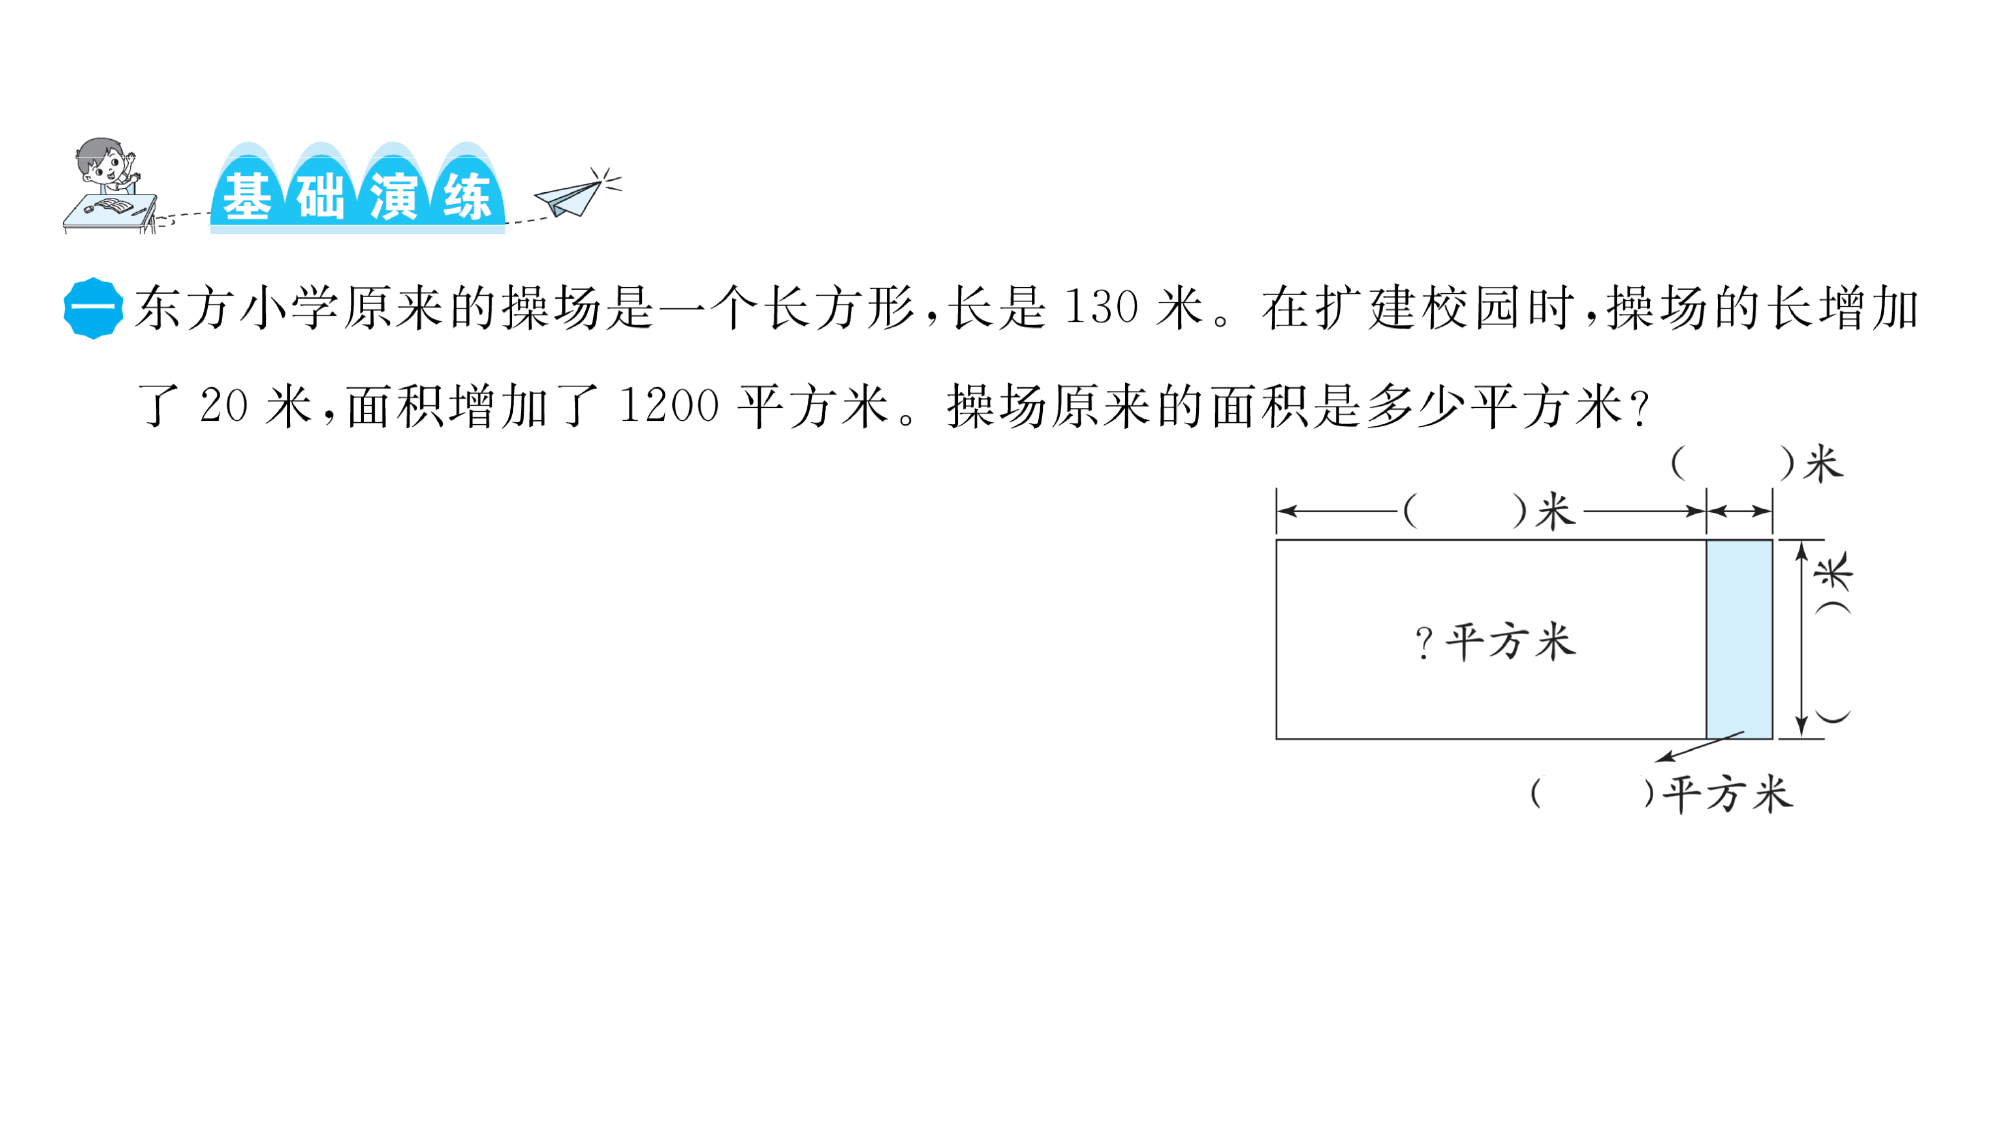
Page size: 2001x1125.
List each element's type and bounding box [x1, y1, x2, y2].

picture [58, 117, 1949, 826]
